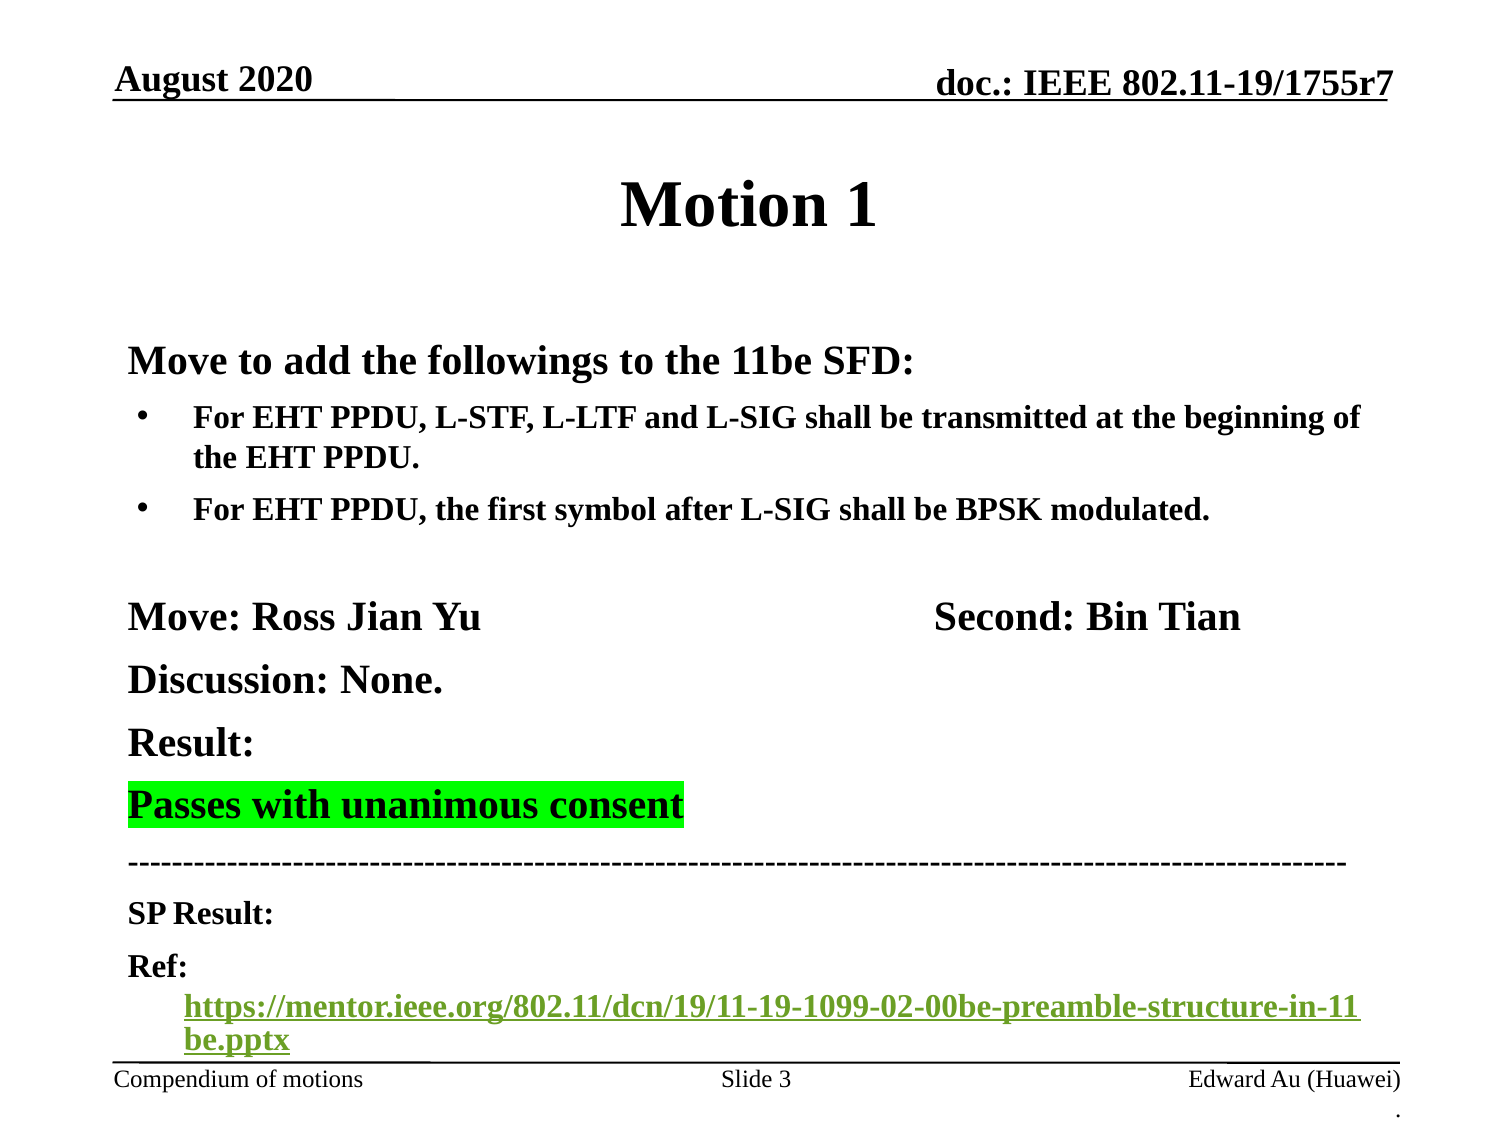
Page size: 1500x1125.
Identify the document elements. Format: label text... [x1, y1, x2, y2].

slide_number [114, 54, 423, 100]
title Motion 1 [112, 112, 1388, 288]
list Move to add the followings to the 11be SFD: For EHT PPDU, L-STF, L-LTF and L-SIG shall be transmitted at the beginning of the EHT PPDU. For EHT PPDU, the first symbol after L-SIG shall be BPSK modulated. Move: Ross Jian Yu Second: Bin Tian Discussion: None. Result: Passes with unanimous consent --------------------------------------------------------------------------------------------------------------- SP Result: Ref: https://mentor.ieee.org/802.11/dcn/19/11-19-1099-02-00be-preamble-structure-in-11be.pptx [112, 324, 1388, 1063]
footer Edward Au (Huawei) . [878, 1061, 1402, 1093]
slide_number Slide 3 [712, 1061, 800, 1123]
